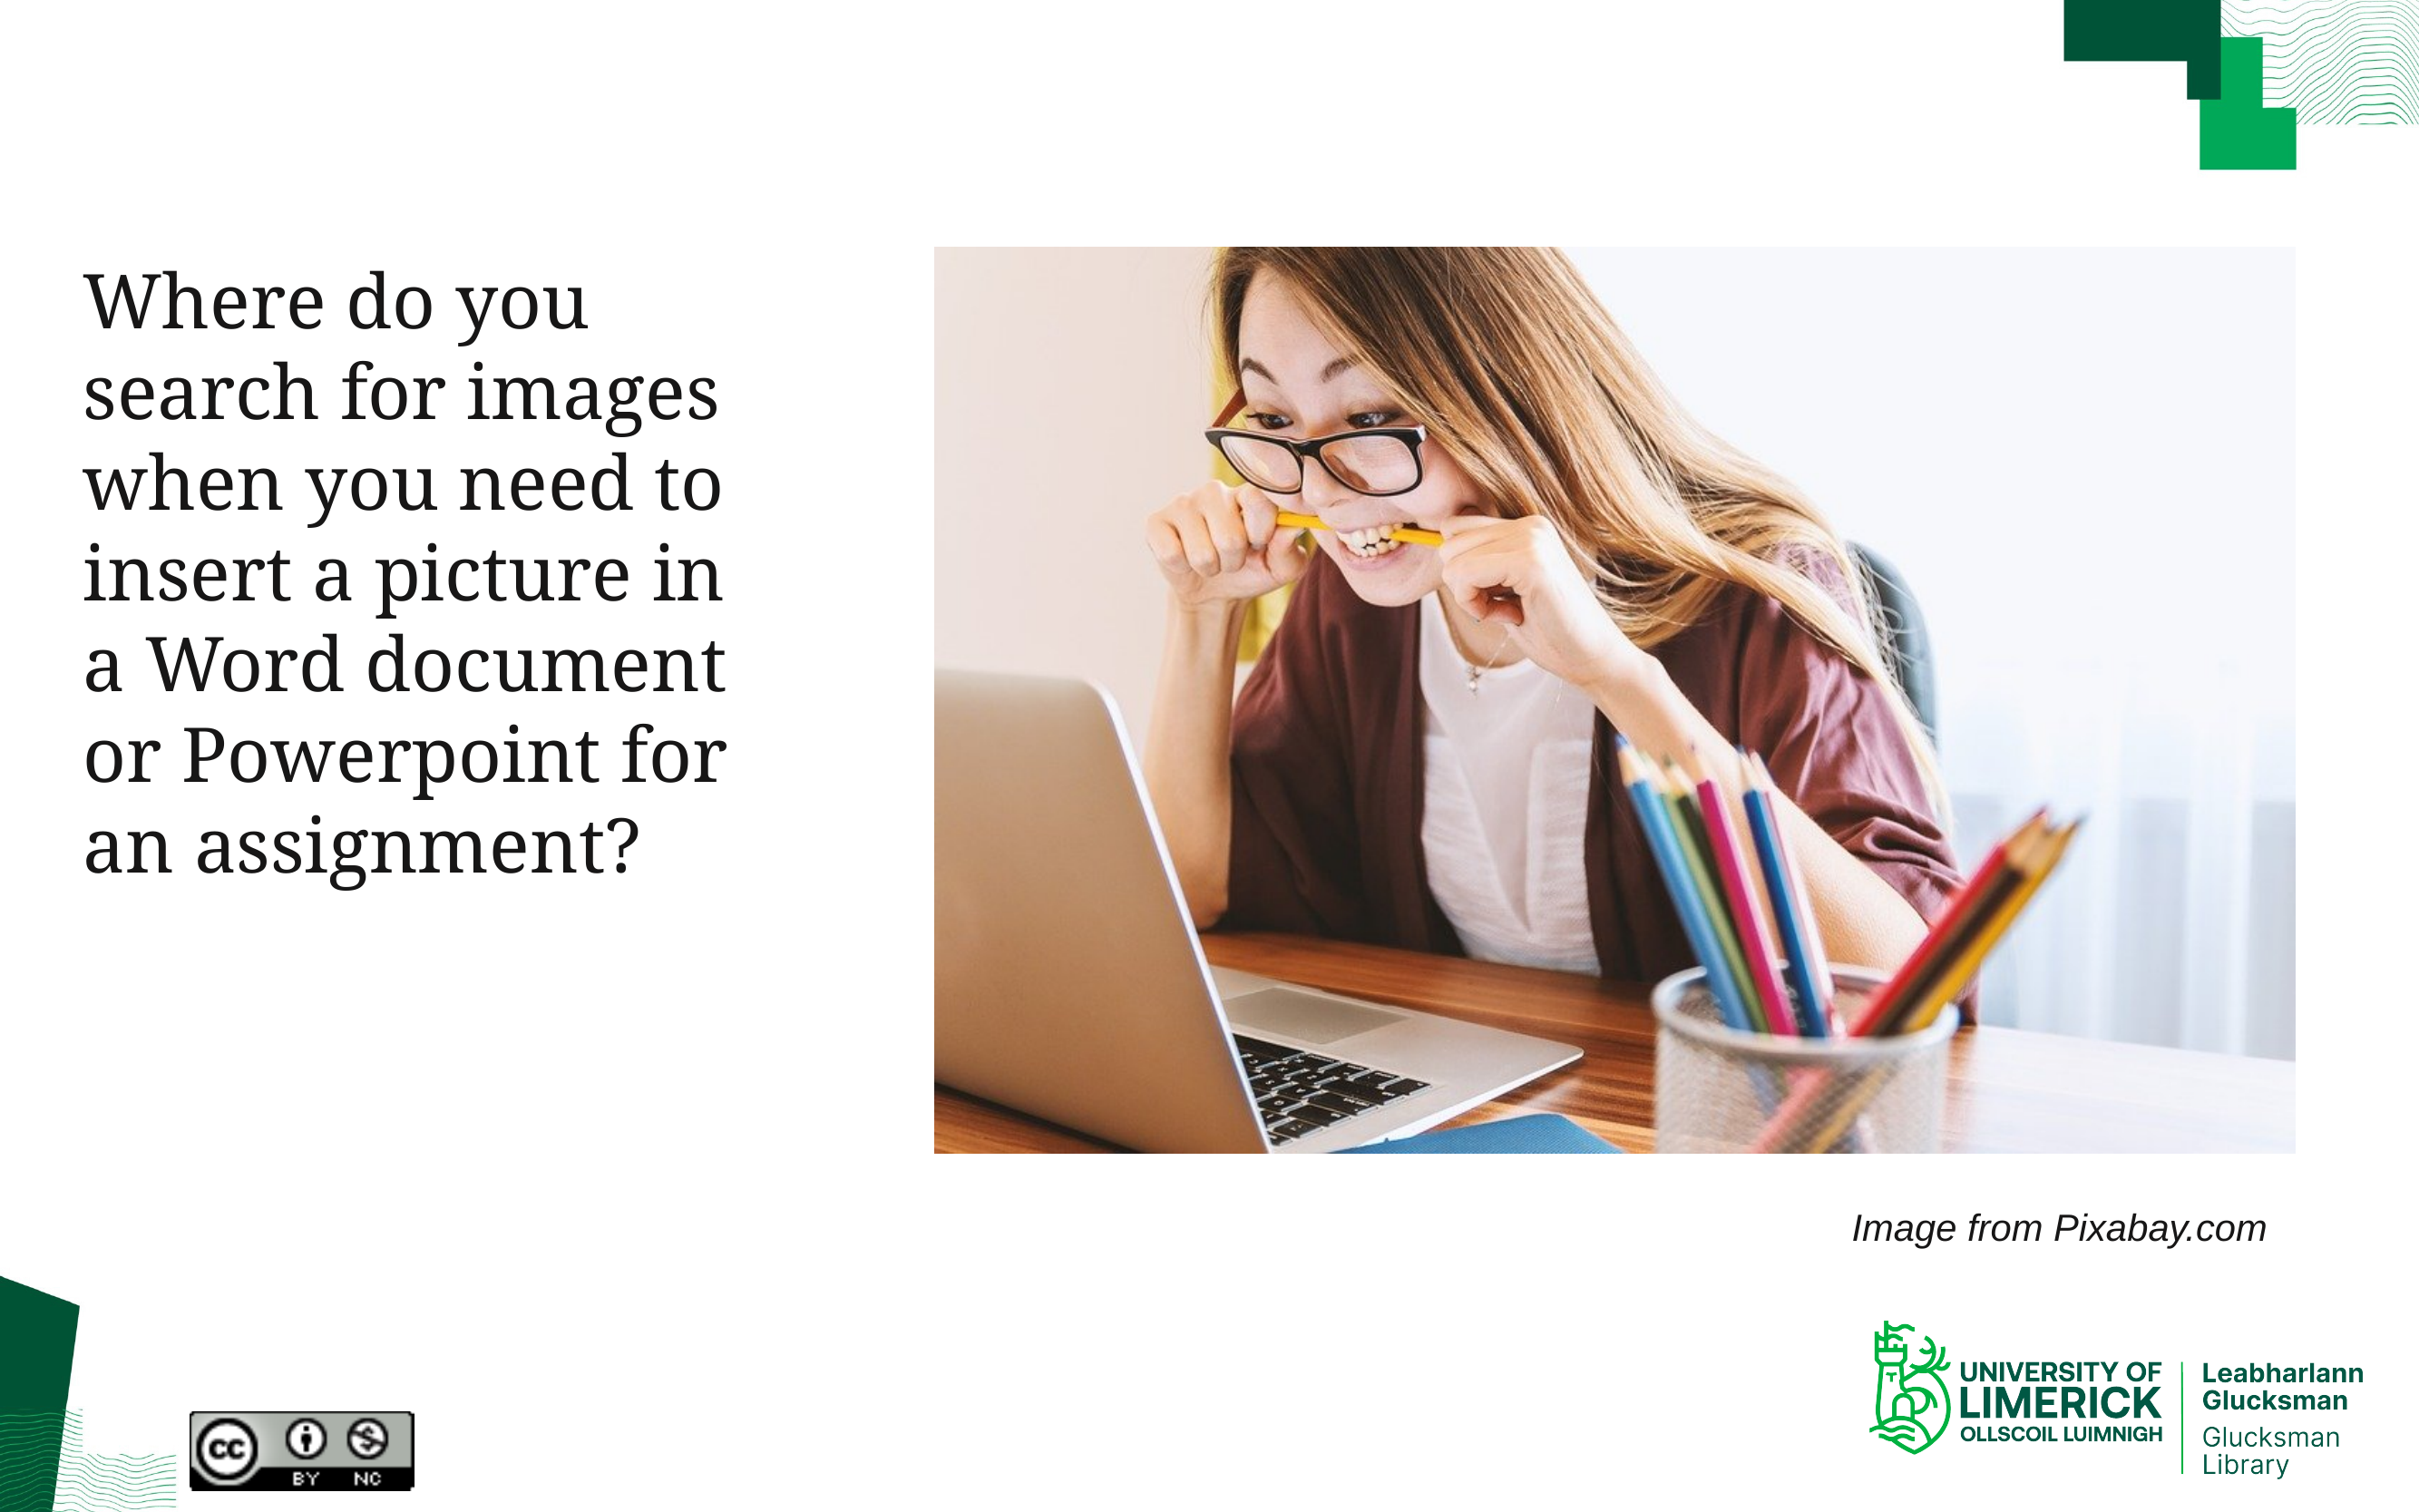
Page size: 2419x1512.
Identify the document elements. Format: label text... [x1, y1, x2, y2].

text_box Where do you search for images when you need to insert a picture in a Word document or Powerpoint for an assignment? [70, 247, 759, 895]
text_box Image from Pixabay.com [1838, 1196, 2356, 1256]
picture [0, 0, 2419, 1512]
